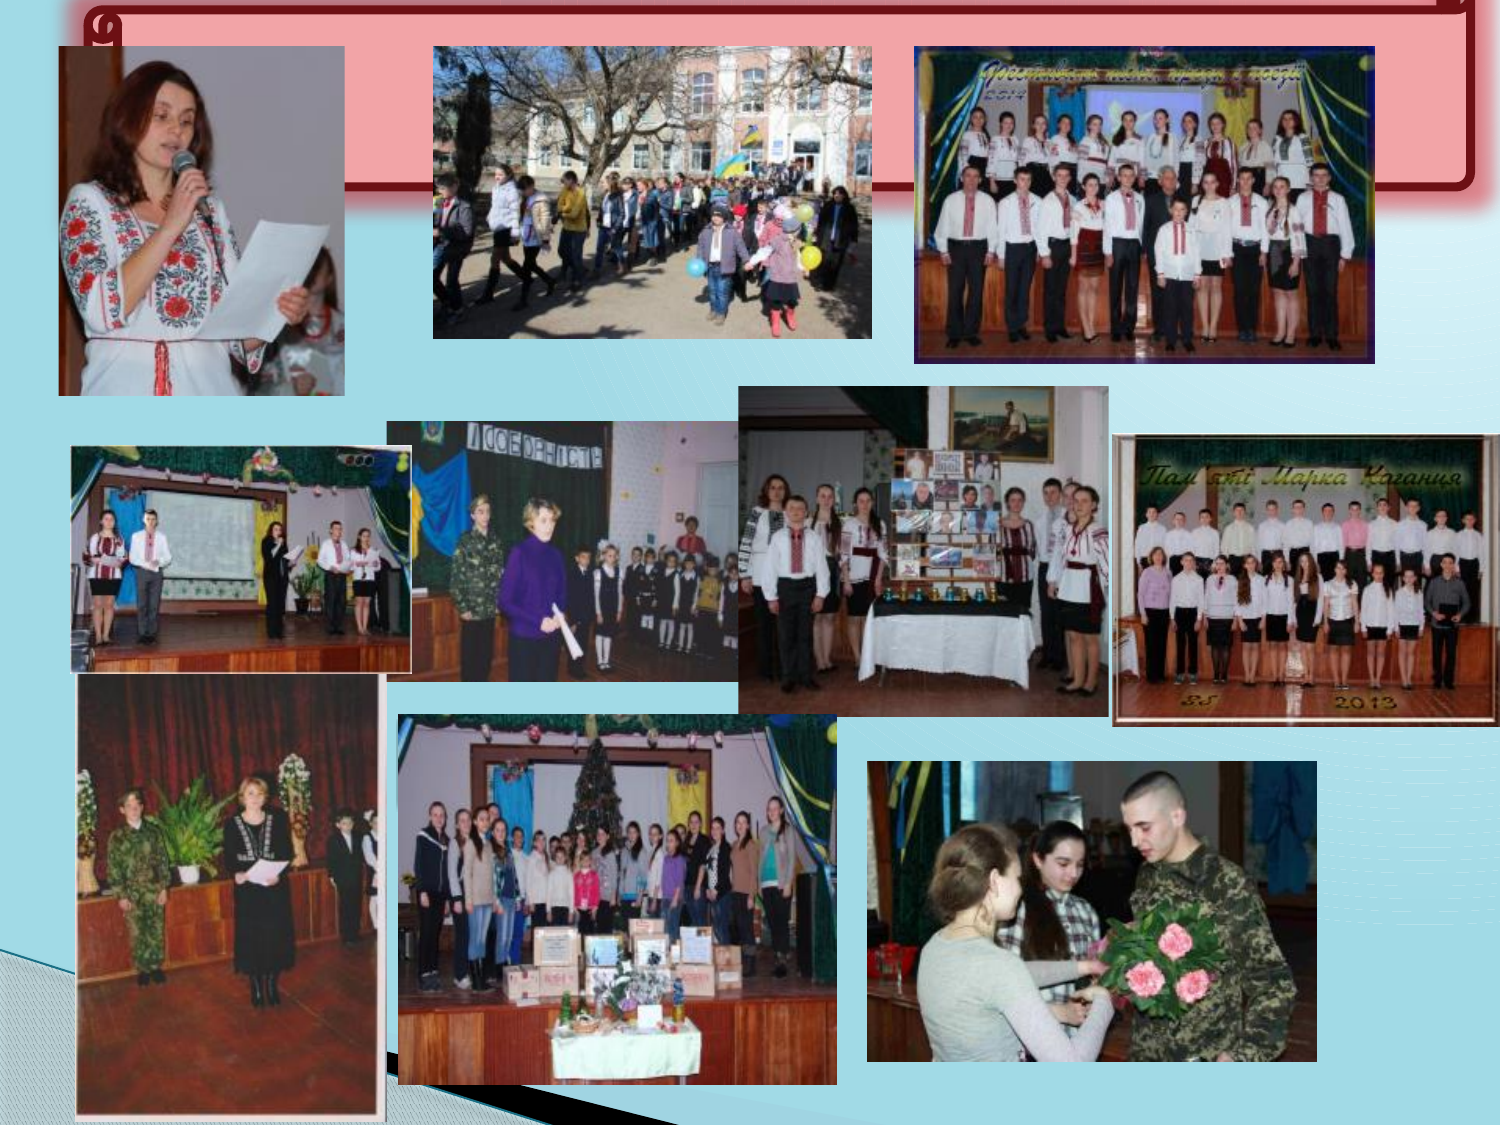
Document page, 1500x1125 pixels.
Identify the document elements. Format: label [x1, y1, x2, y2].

picture [913, 46, 1376, 365]
picture [58, 46, 345, 396]
picture [1313, 761, 1317, 771]
picture [866, 761, 1317, 1062]
picture [70, 386, 1109, 1123]
text_box [83, 0, 1476, 192]
picture [433, 46, 872, 340]
picture [1111, 433, 1500, 727]
